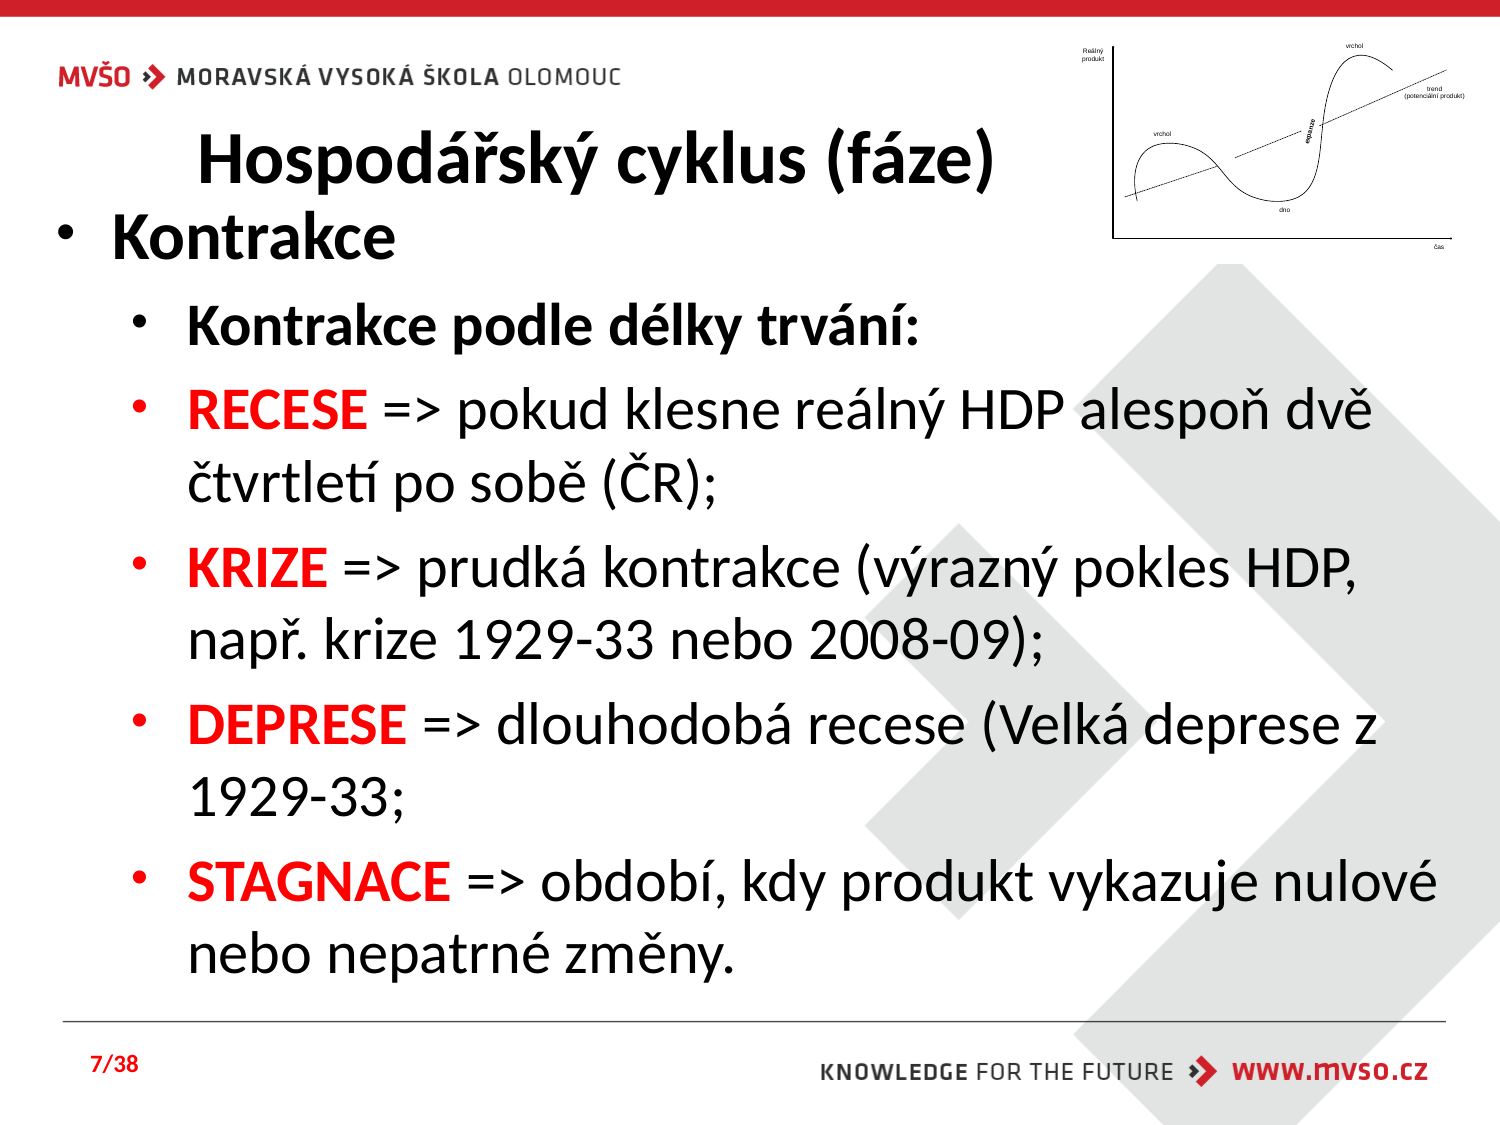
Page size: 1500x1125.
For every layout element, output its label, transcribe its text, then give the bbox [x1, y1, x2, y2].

list Kontrakce Kontrakce podle délky trvání: RECESE => pokud klesne reálný HDP alespoň dvě čtvrtletí po sobě (ČR); KRIZE => prudká kontrakce (výrazný pokles HDP, např. krize 1929-33 nebo 2008-09); DEPRESE => dlouhodobá recese (Velká deprese z 1929-33; STAGNACE => období, kdy produkt vykazuje nulové nebo nepatrné změny. [40, 182, 1459, 1024]
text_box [1054, 19, 1477, 264]
text_box 7/38 [74, 1040, 213, 1085]
title Hospodářský cyklus (fáze) [75, 86, 1049, 182]
picture [0, 0, 1500, 1125]
